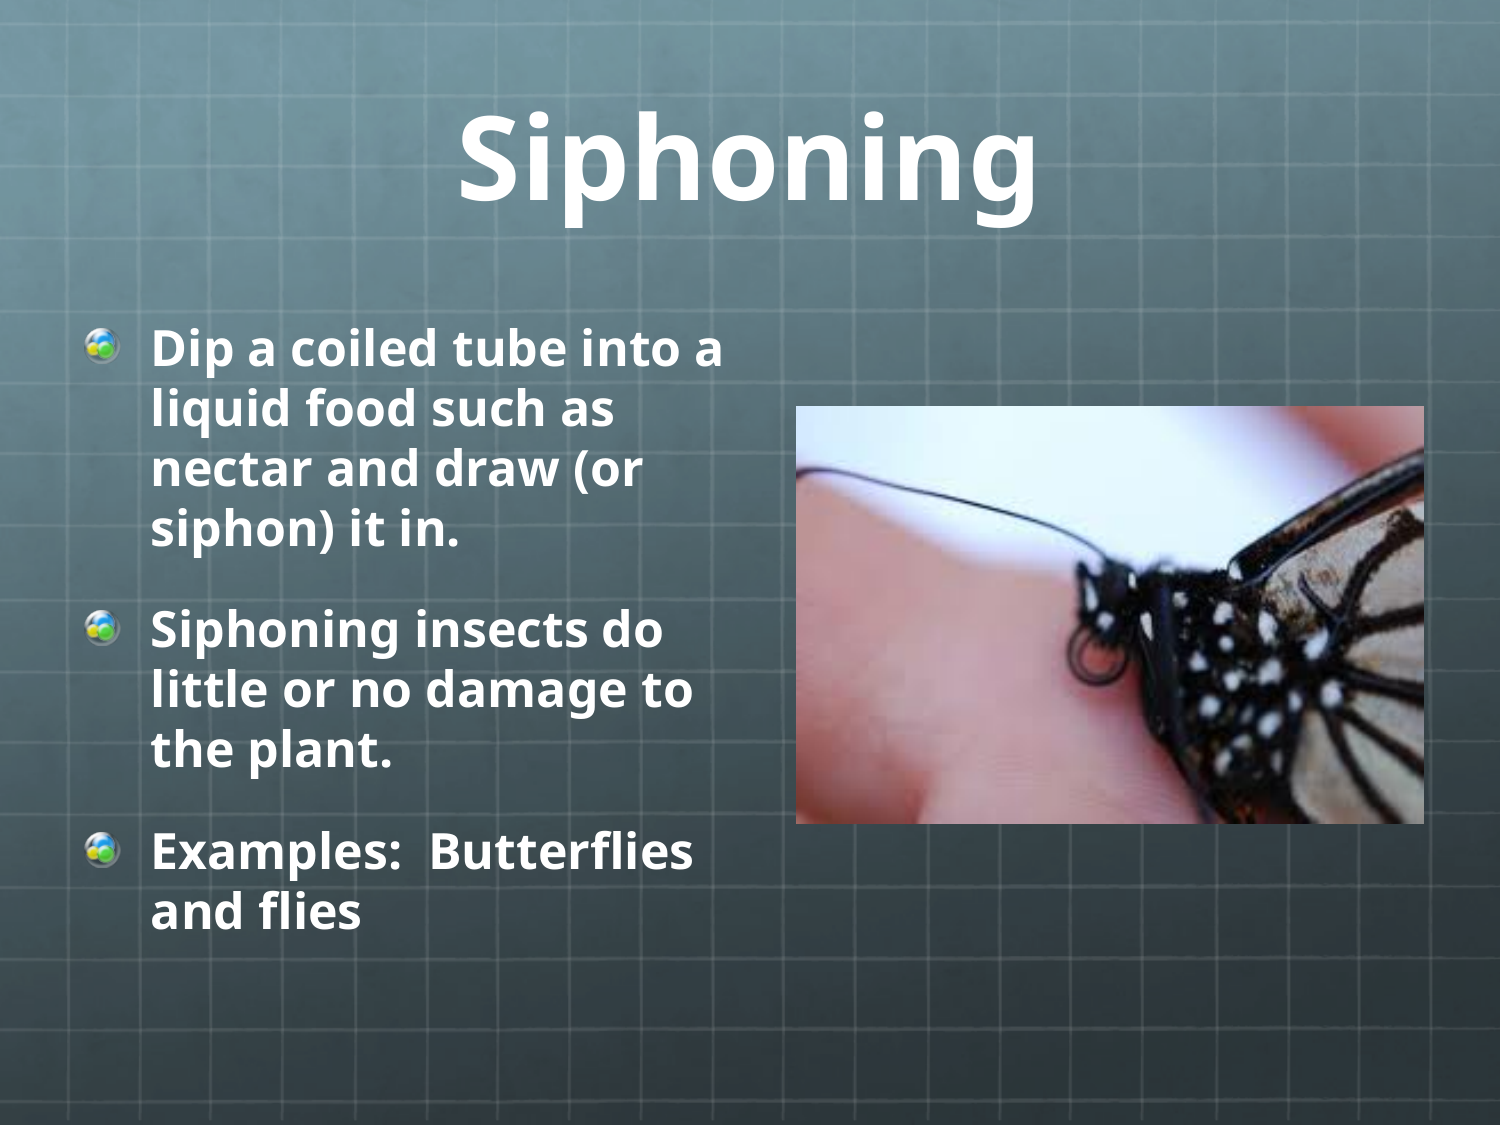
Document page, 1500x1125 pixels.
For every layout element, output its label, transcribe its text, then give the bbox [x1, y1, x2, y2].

title Siphoning [127, 17, 1372, 289]
picture [0, 0, 1500, 1125]
list Dip a coiled tube into a liquid food such as nectar and draw (or siphon) it in. Siphoning insects do little or no damage to the plant. Examples: Butterflies and flies [69, 308, 797, 1063]
